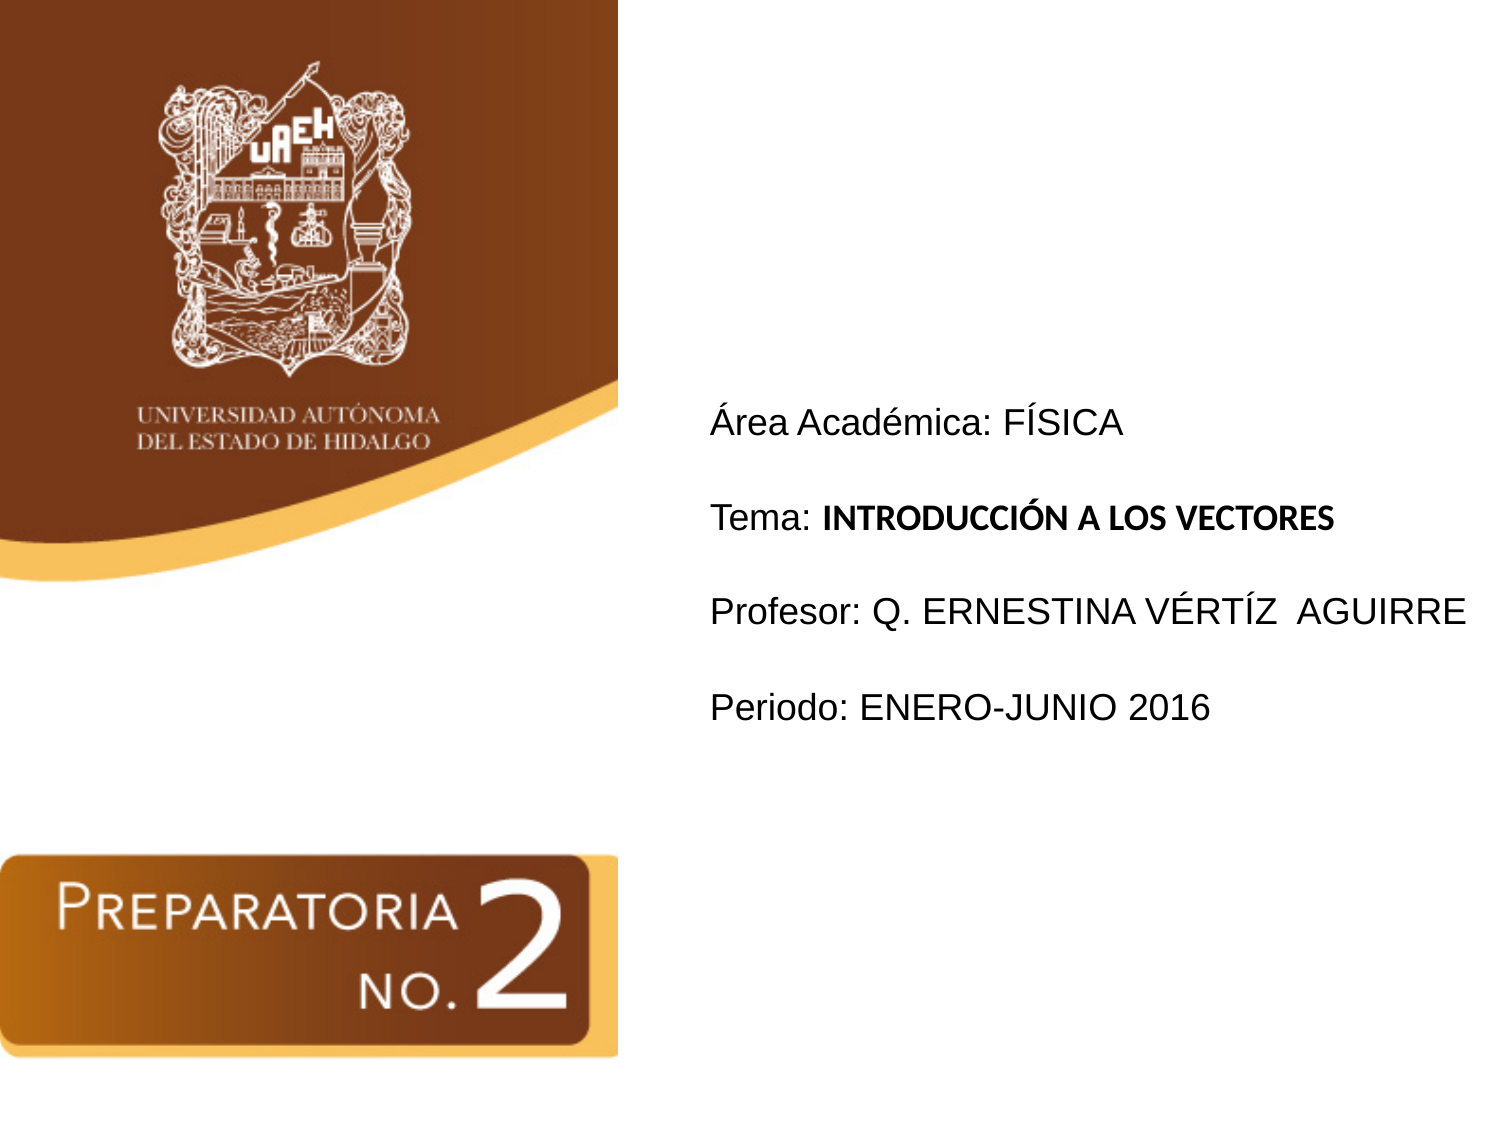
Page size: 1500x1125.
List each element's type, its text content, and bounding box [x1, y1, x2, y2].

text_box Área Académica: FÍSICA Tema: INTRODUCCIÓN A LOS VECTORES Profesor: Q. ERNESTINA VÉRTÍZ AGUIRRE Periodo: ENERO-JUNIO 2016 [618, 0, 1500, 1125]
picture [0, 0, 618, 1125]
